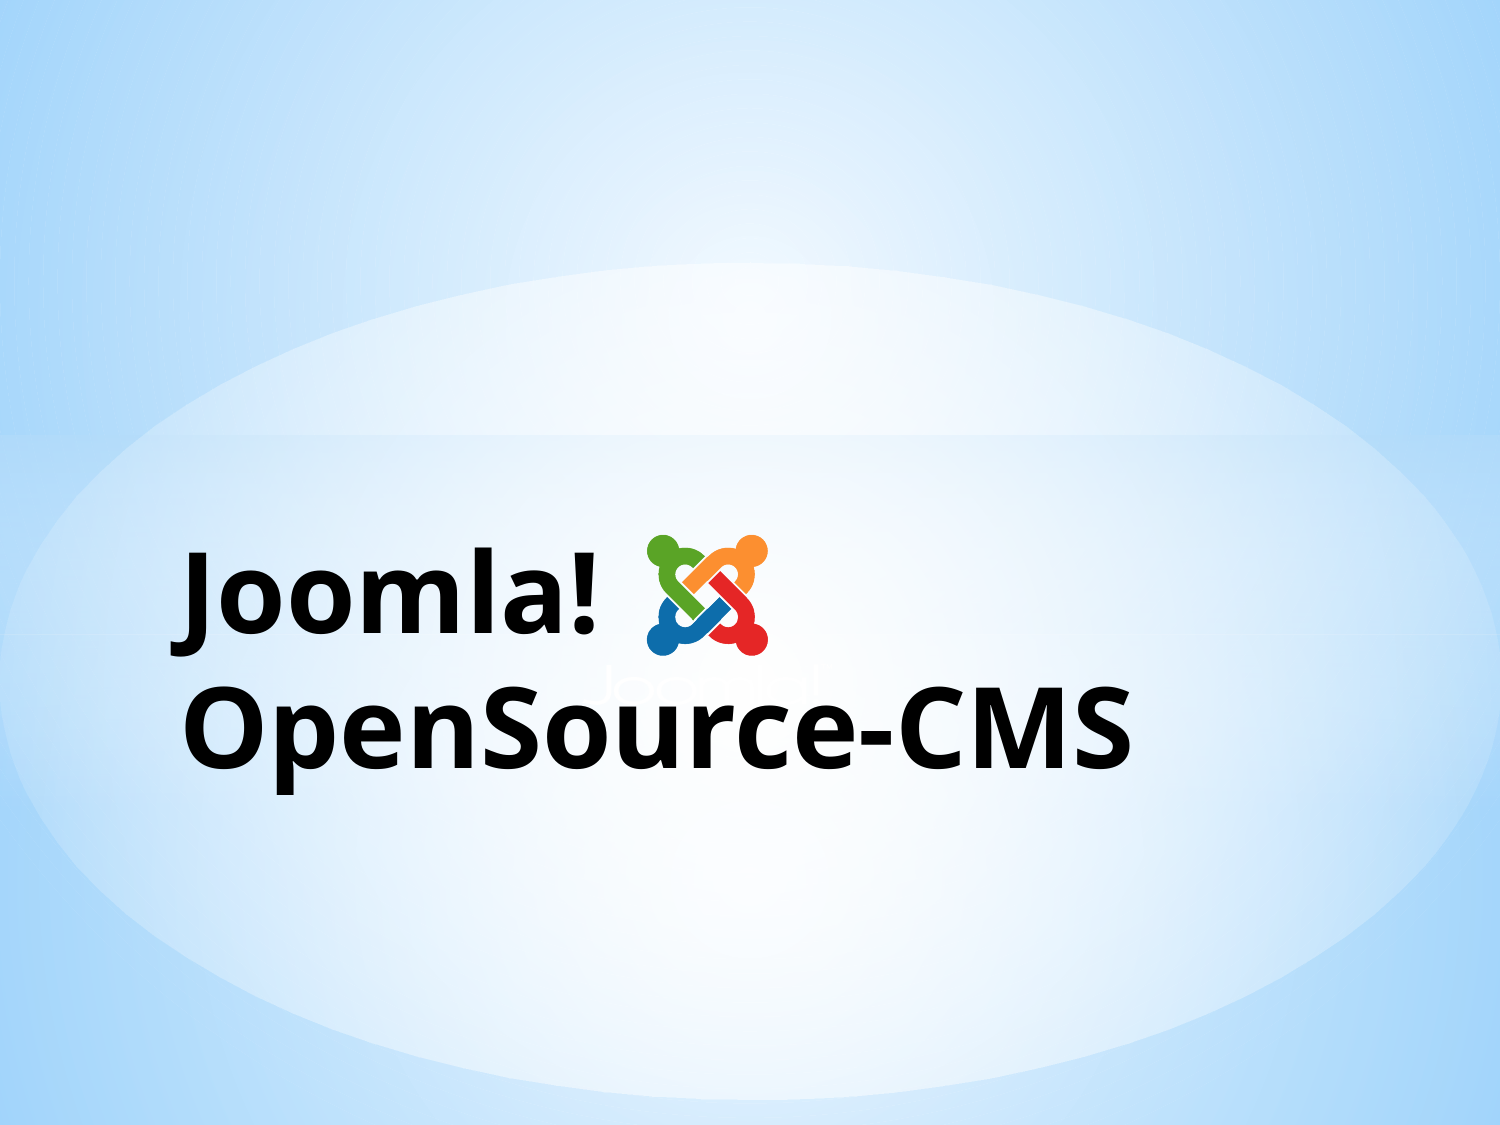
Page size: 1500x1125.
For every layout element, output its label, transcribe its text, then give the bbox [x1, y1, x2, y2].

picture [582, 532, 833, 705]
title Joomla! OpenSource-CMS [134, 513, 1312, 808]
